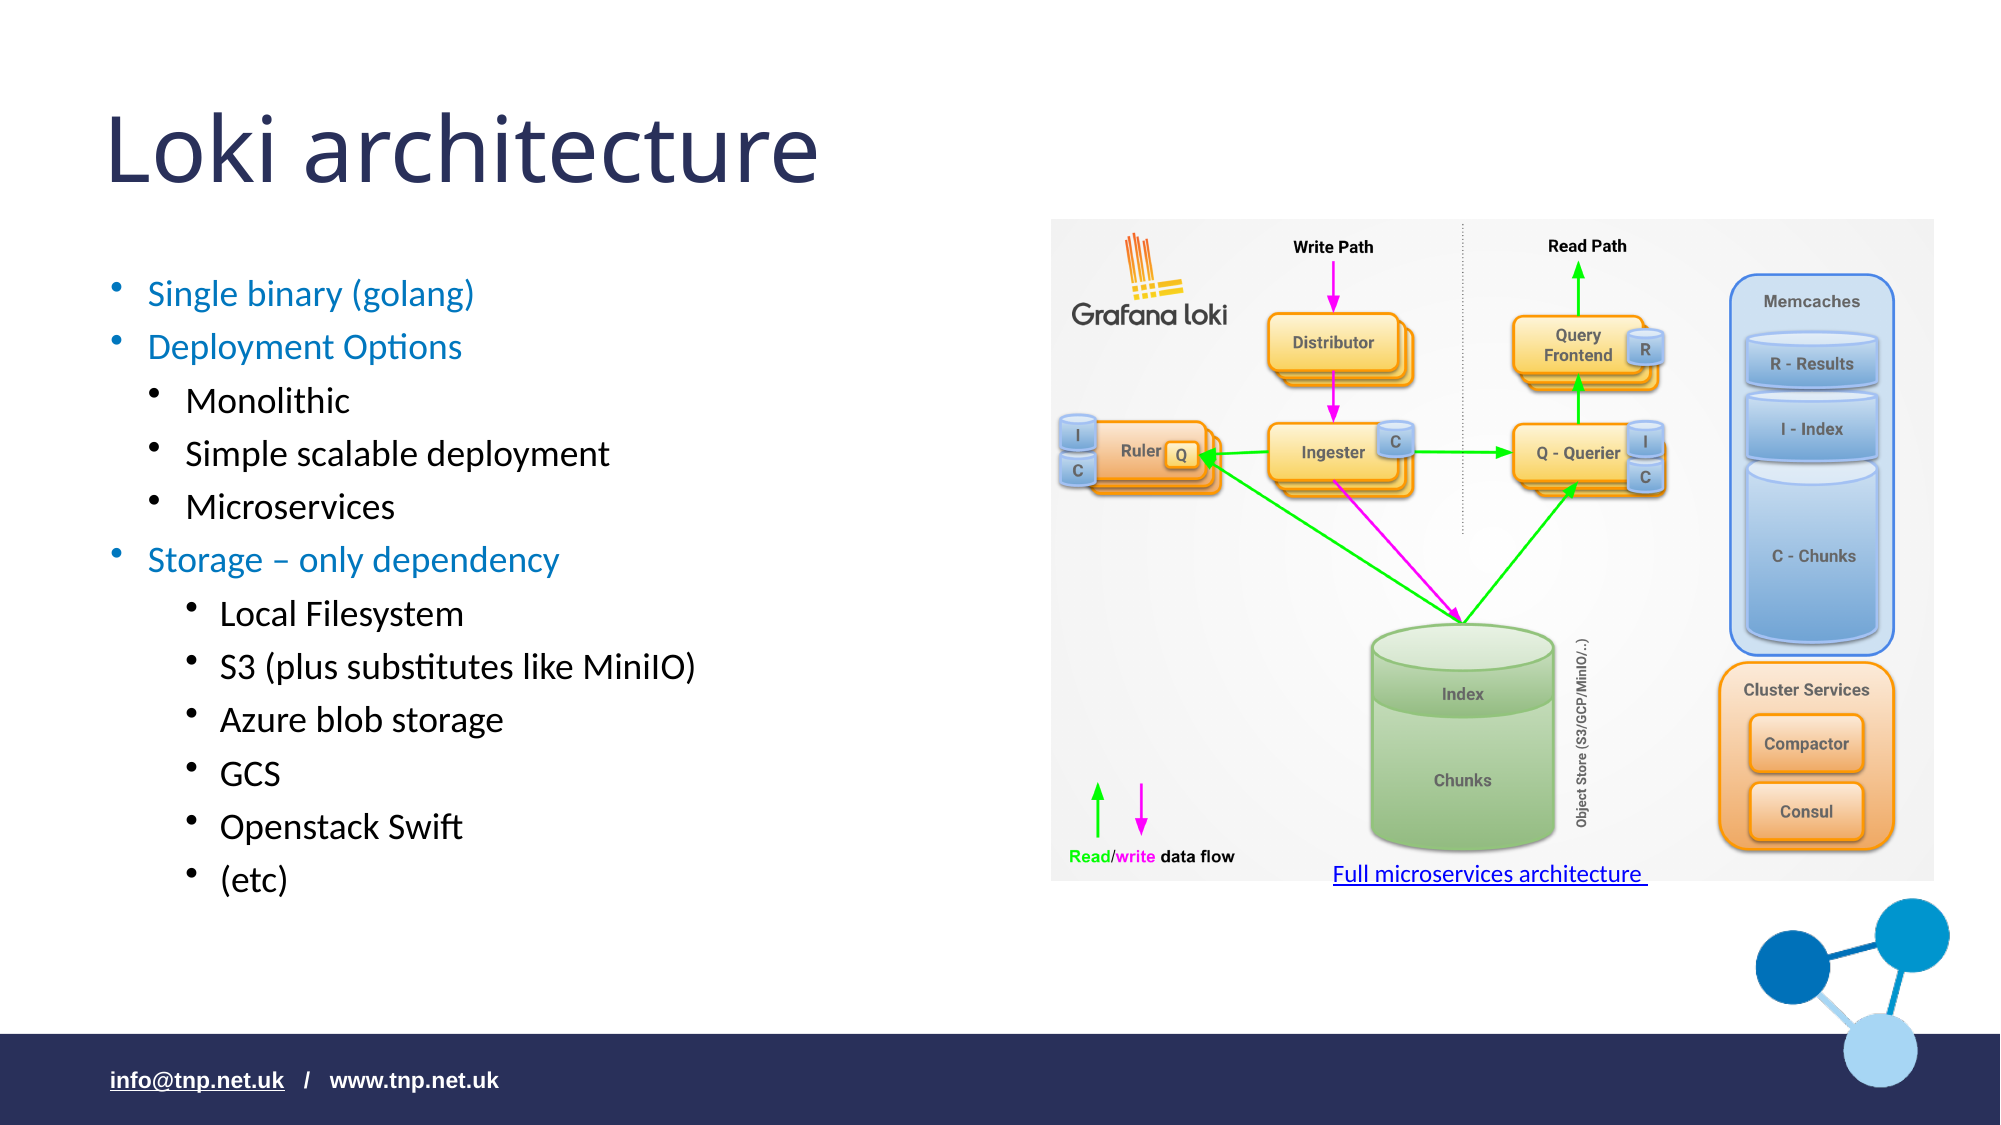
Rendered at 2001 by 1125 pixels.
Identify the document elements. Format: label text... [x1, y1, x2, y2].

list Loki architecture [102, 103, 1898, 216]
text_box Full microservices architecture [1047, 853, 1934, 896]
picture [1745, 886, 1963, 1101]
list Single binary (golang) Deployment Options Monolithic Simple scalable deployment Microservices Storage – only dependency Local Filesystem S3 (plus substitutes like MiniIO) Azure blob storage GCS Openstack Swift (etc) [102, 260, 918, 925]
picture [1051, 219, 1935, 882]
